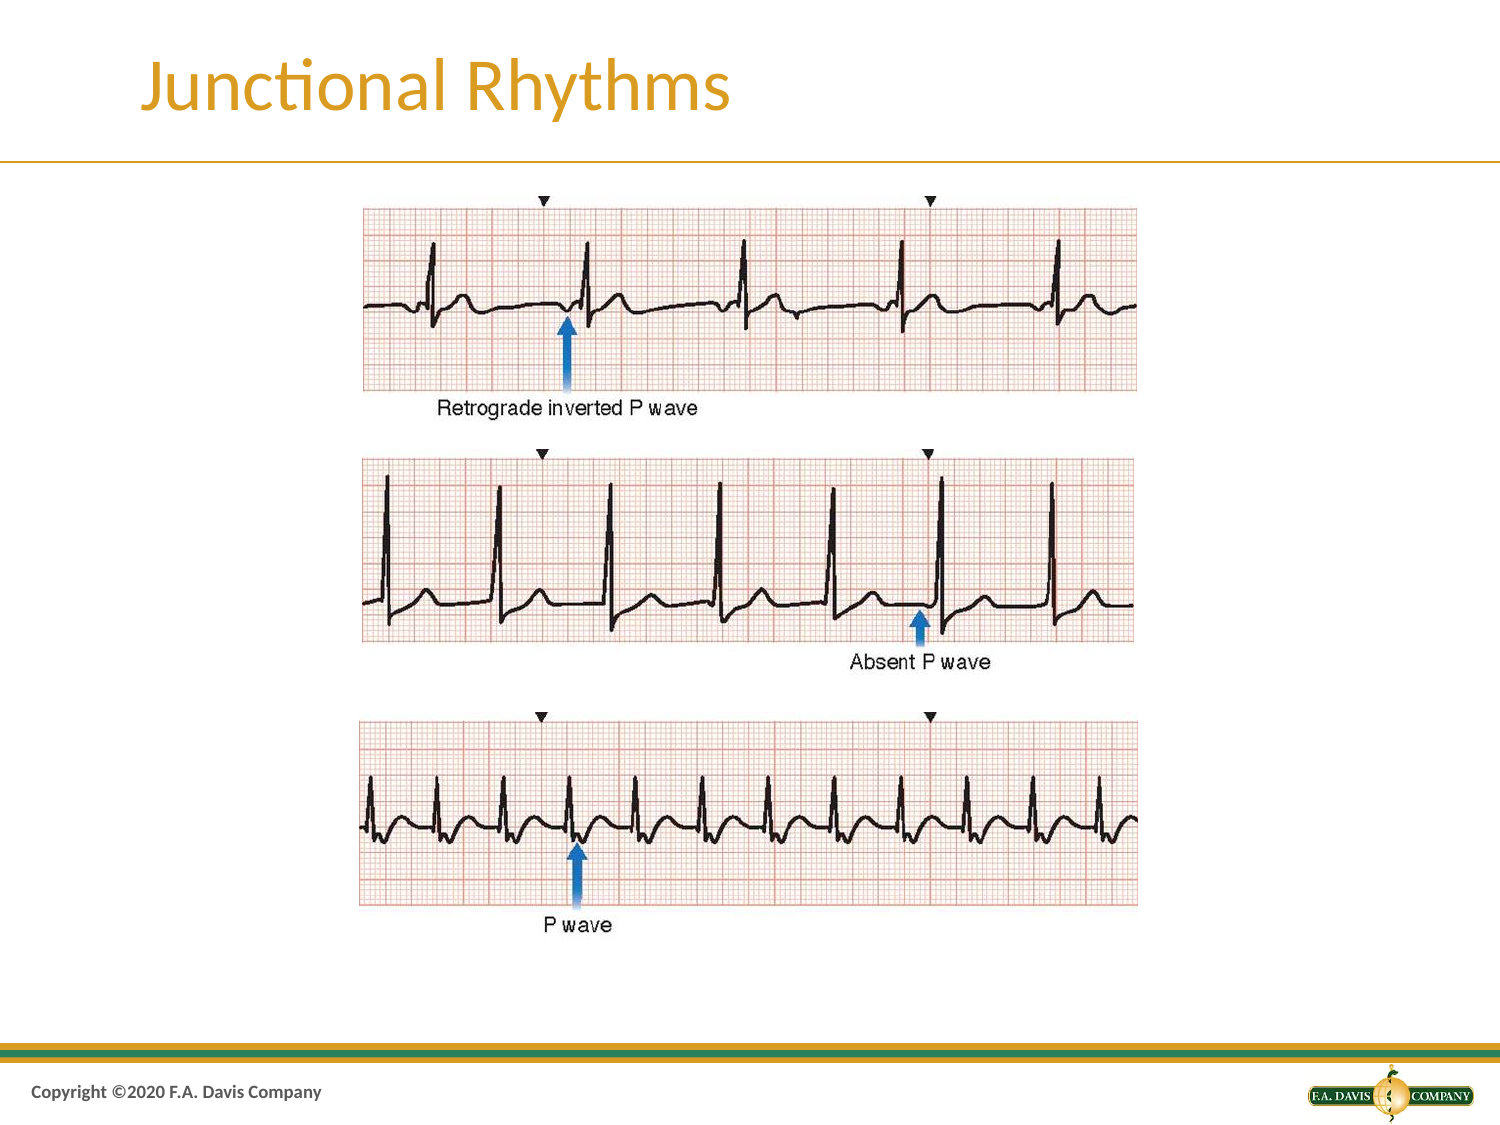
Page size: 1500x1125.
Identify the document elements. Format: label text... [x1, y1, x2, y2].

picture [0, 1058, 1500, 1063]
title Junctional Rhythms [125, 0, 1476, 188]
picture [1308, 1064, 1474, 1124]
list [362, 449, 1135, 680]
picture [0, 1043, 1500, 1050]
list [363, 195, 1137, 426]
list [359, 712, 1138, 942]
